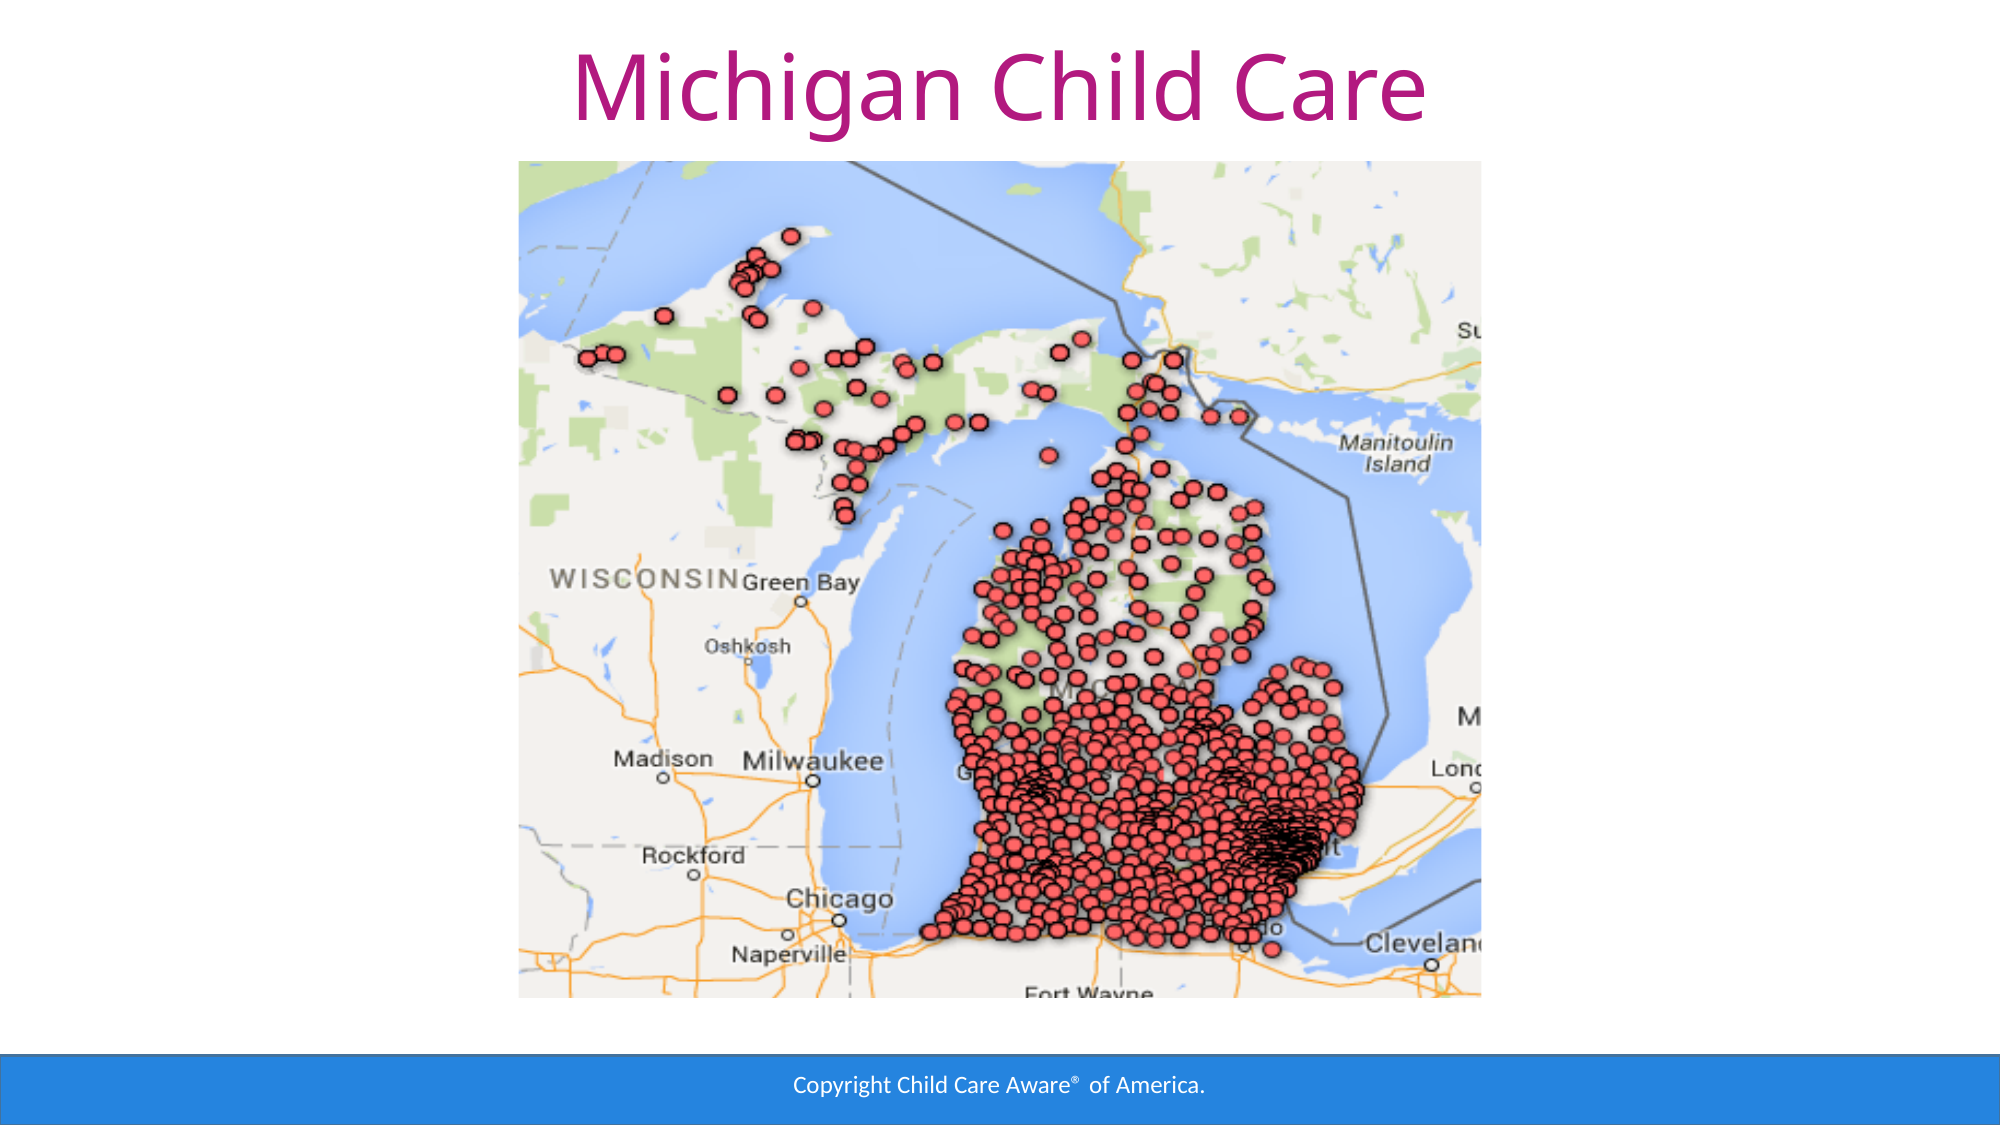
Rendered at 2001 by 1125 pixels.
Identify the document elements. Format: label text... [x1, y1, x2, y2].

footer Copyright Child Care Aware® of America. [662, 1042, 1338, 1125]
picture [518, 161, 1482, 998]
text_box [1338, 1054, 2000, 1125]
title Michigan Child Care [137, 0, 1863, 182]
text_box [0, 1054, 662, 1125]
